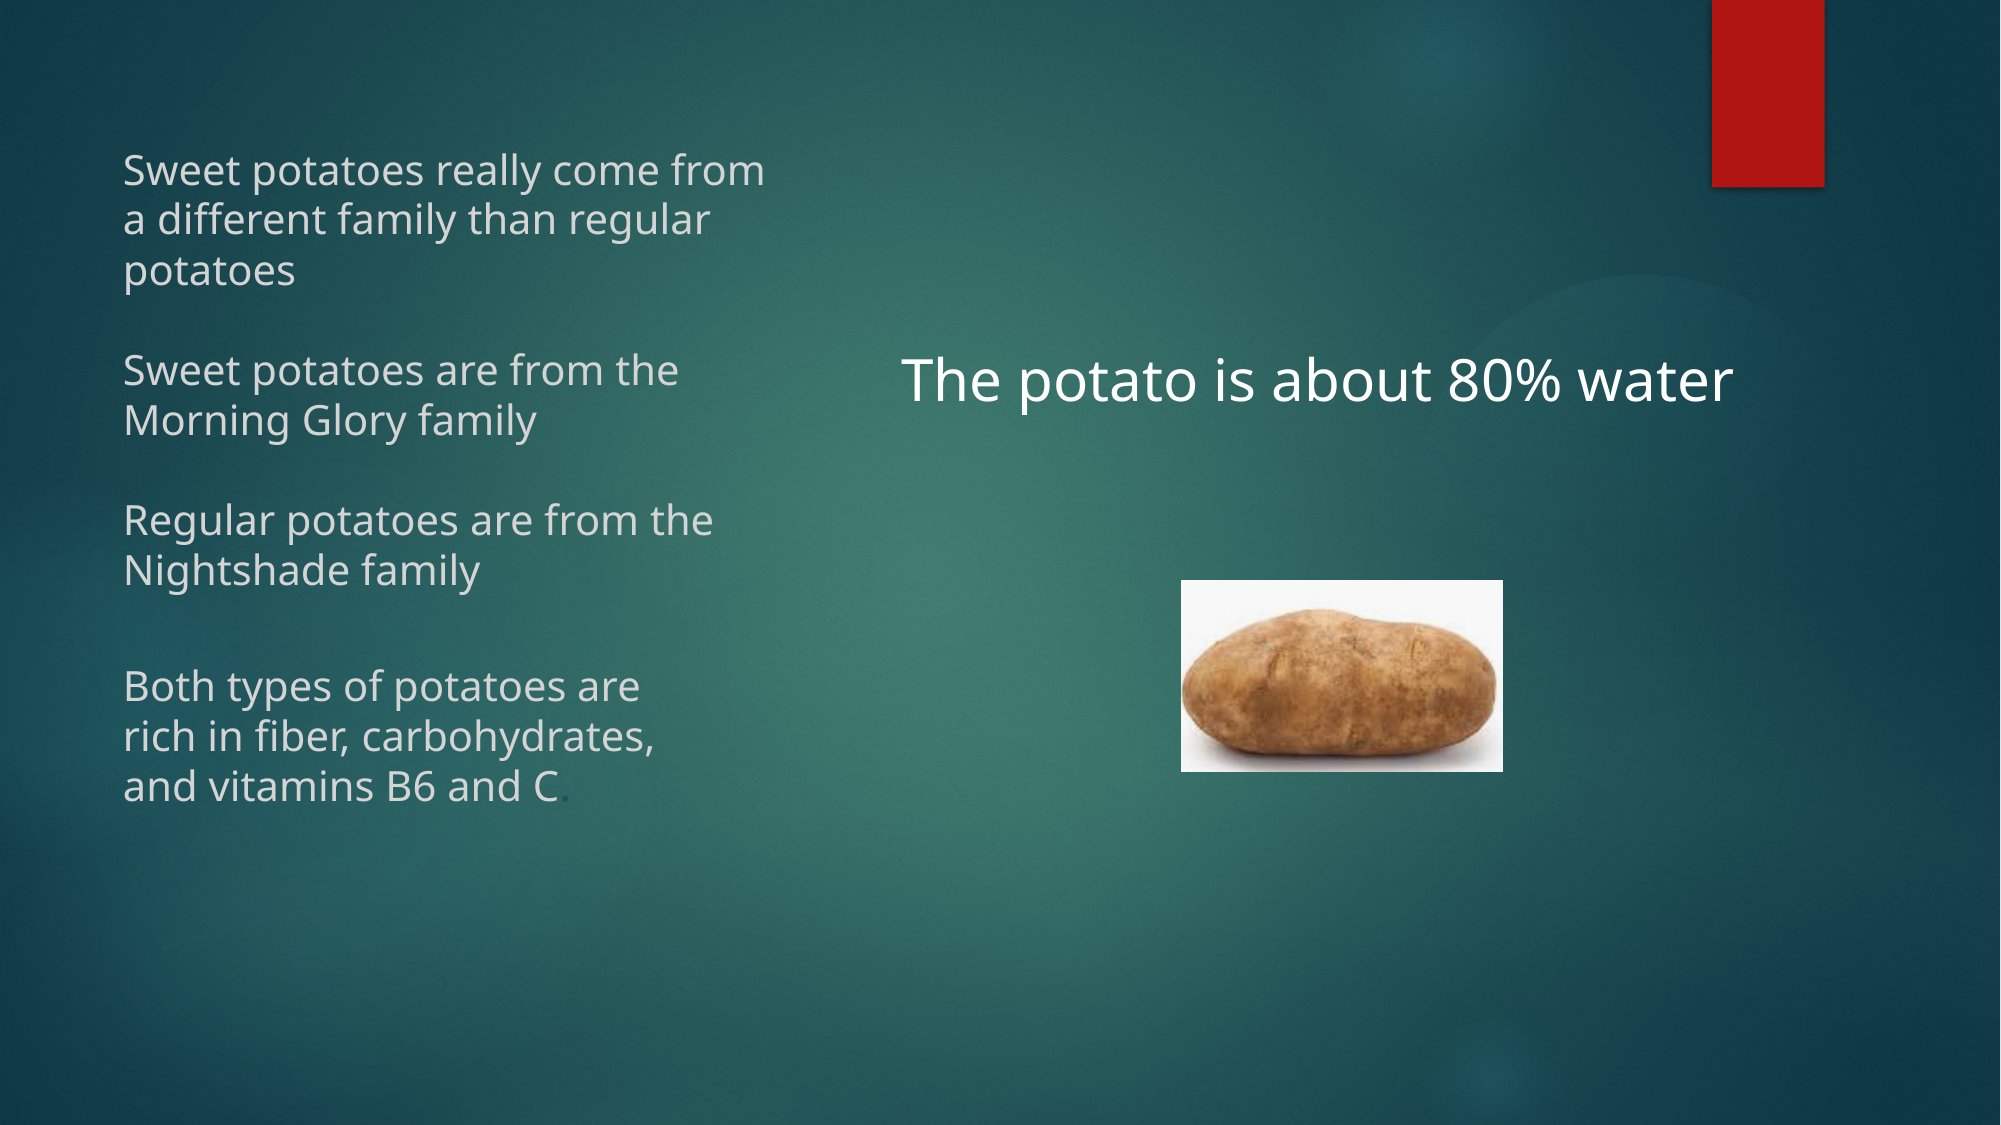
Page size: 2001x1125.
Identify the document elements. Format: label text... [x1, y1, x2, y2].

text_box The potato is about 80% water [893, 335, 2000, 421]
picture [0, 0, 2001, 1125]
text_box Sweet potatoes really come from a different family than regular potatoes Sweet potatoes are from the Morning Glory family Regular potatoes are from the Nightshade family [115, 136, 778, 601]
text_box Both types of potatoes are rich in fiber, carbohydrates, and vitamins B6 and C. [115, 652, 731, 817]
